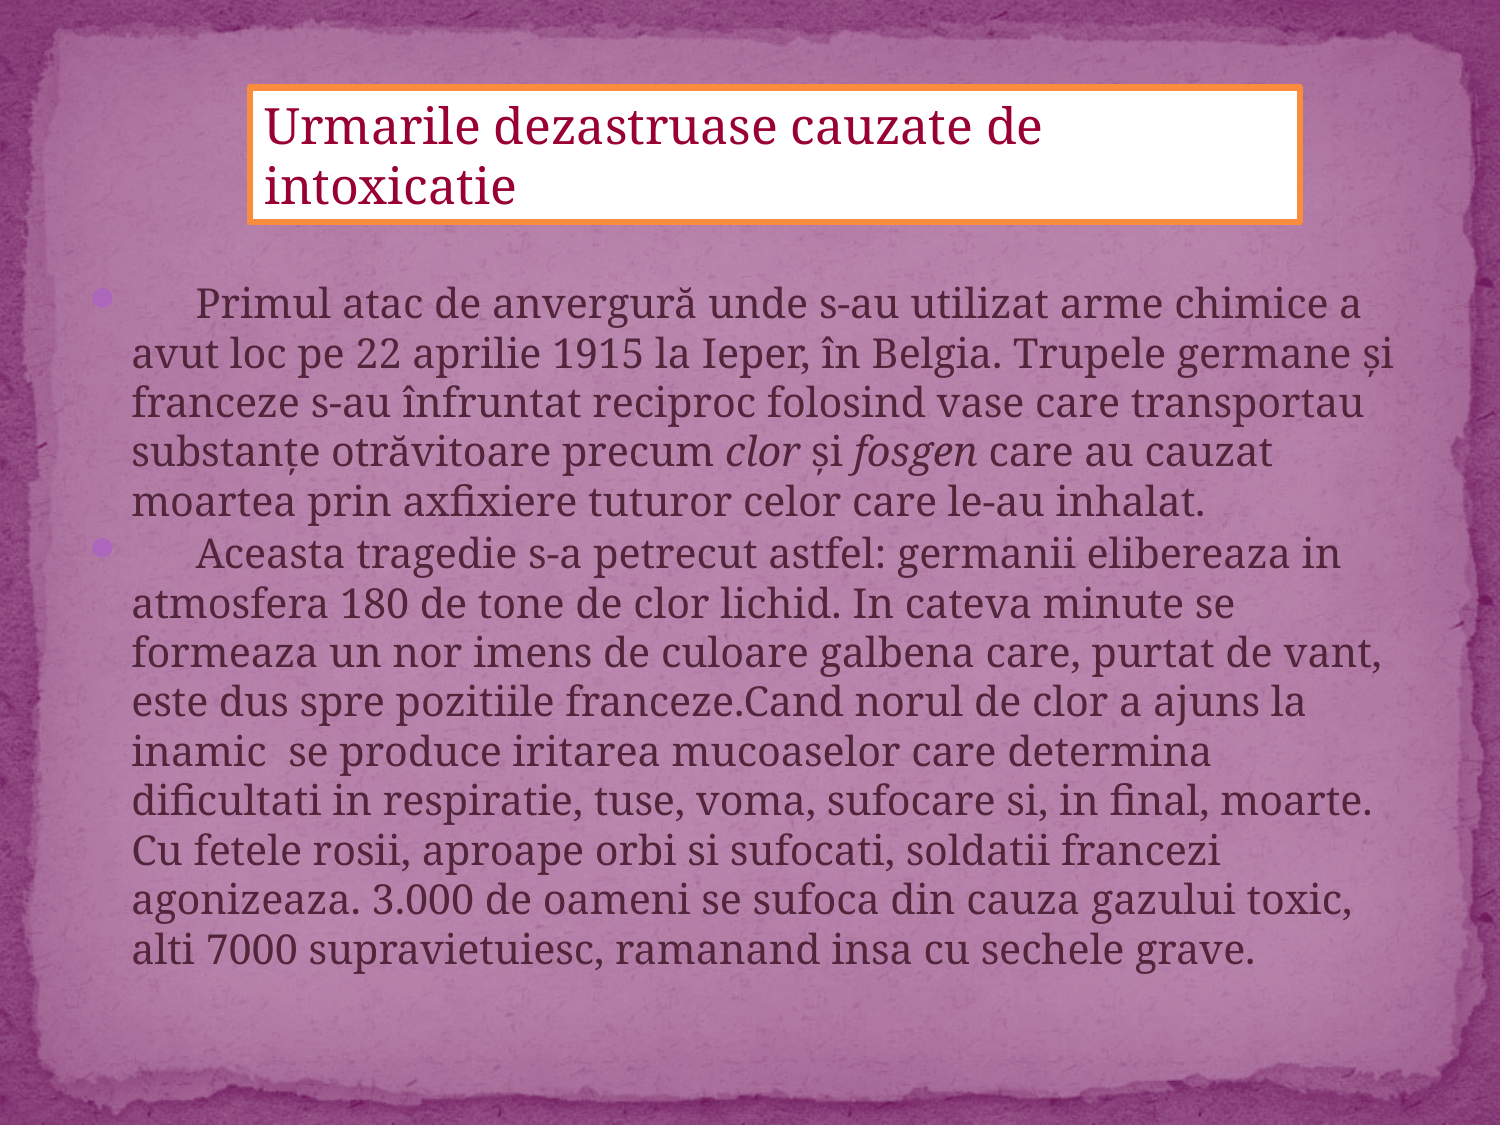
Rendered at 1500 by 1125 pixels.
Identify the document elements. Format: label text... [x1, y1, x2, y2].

list Primul atac de anvergură unde s-au utilizat arme chimice a avut loc pe 22 aprilie 1915 la Ieper, în Belgia. Trupele germane şi franceze s-au înfruntat reciproc folosind vase care transportau substanţe otrăvitoare precum clor şi fosgen care au cauzat moartea prin axfixiere tuturor celor care le-au inhalat. Aceasta tragedie s-a petrecut astfel: germanii elibereaza in atmosfera 180 de tone de clor lichid. In cateva minute se formeaza un nor imens de culoare galbena care, purtat de vant, este dus spre pozitiile franceze.Cand norul de clor a ajuns la inamic se produce iritarea mucoaselor care determina dificultati in respiratie, tuse, voma, sufocare si, in final, moarte. Cu fetele rosii, aproape orbi si sufocati, soldatii francezi agonizeaza. 3.000 de oameni se sufoca din cauza gazului toxic, alti 7000 supravietuiesc, ramanand insa cu sechele grave. [75, 270, 1425, 1038]
text_box Urmarile dezastruase cauzate de intoxicatie [247, 84, 1303, 225]
